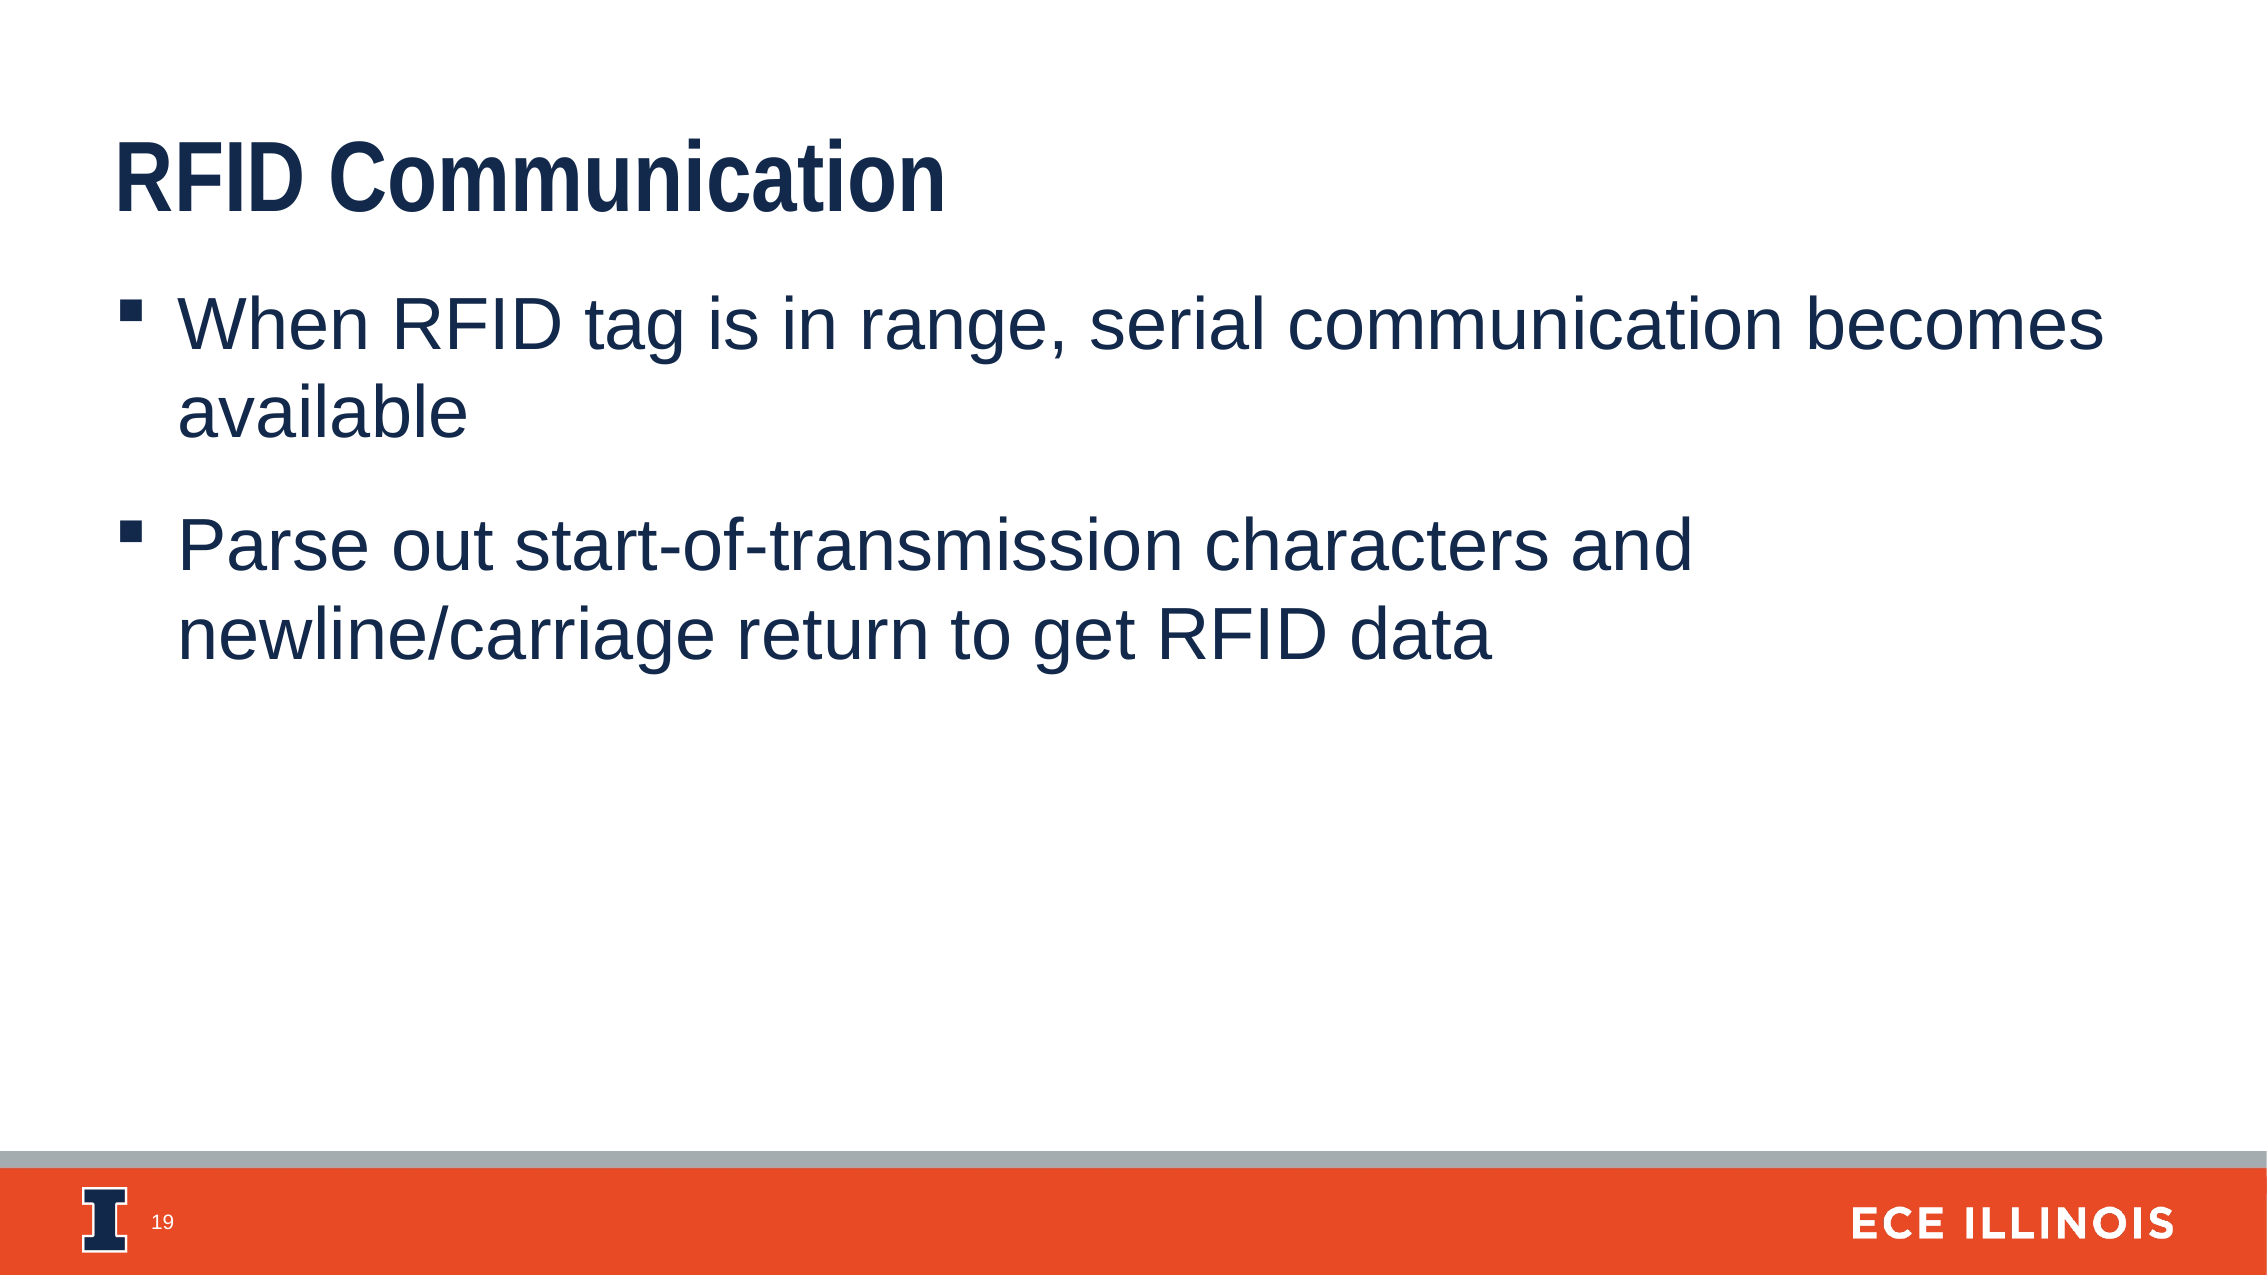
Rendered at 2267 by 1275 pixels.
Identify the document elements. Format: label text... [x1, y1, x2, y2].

slide_number 19 [136, 1187, 224, 1256]
picture [0, 1151, 2267, 1258]
picture [1853, 1206, 2173, 1239]
list RFID Communication [100, 104, 2173, 224]
list When RFID tag is in range, serial communication becomes available Parse out start-of-transmission characters and newline/carriage return to get RFID data [100, 267, 2184, 1102]
